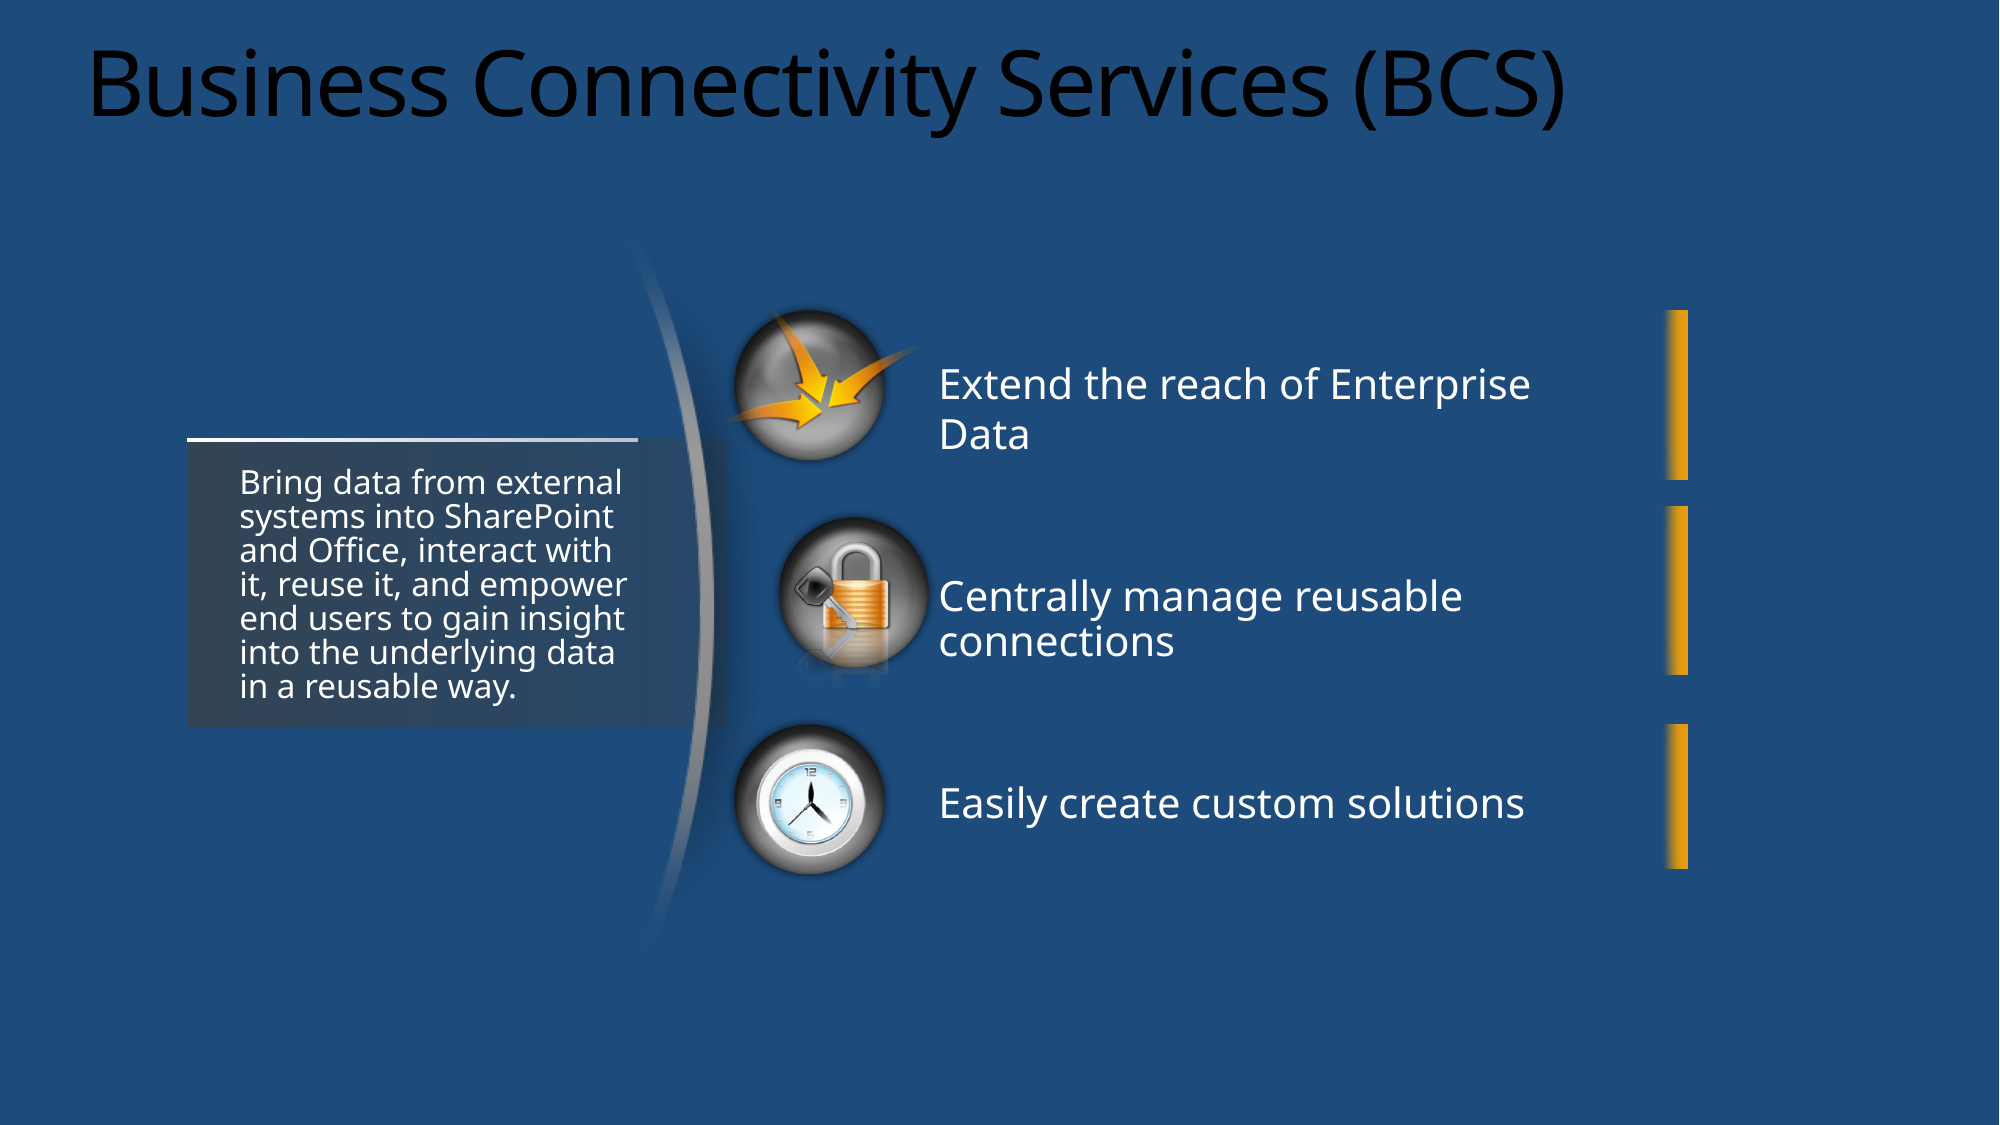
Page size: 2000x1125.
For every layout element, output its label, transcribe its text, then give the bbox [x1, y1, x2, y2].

text_box Extend the reach of Enterprise Data [923, 350, 1621, 466]
picture [617, 226, 963, 971]
text_box Centrally manage reusable connections [941, 568, 1644, 674]
text_box Bring data from external systems into SharePoint and Office, interact with it, reuse it, and empower end users to gain insight into the underlying data in a reusable way. [224, 460, 612, 713]
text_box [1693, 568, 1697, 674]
picture [1649, 310, 1688, 480]
text_box [187, 438, 612, 442]
picture [1649, 724, 1688, 870]
text_box [187, 442, 612, 728]
picture [1649, 506, 1688, 676]
title Business Connectivity Services (BCS) [85, 37, 1914, 138]
text_box Easily create custom solutions [923, 769, 1599, 834]
